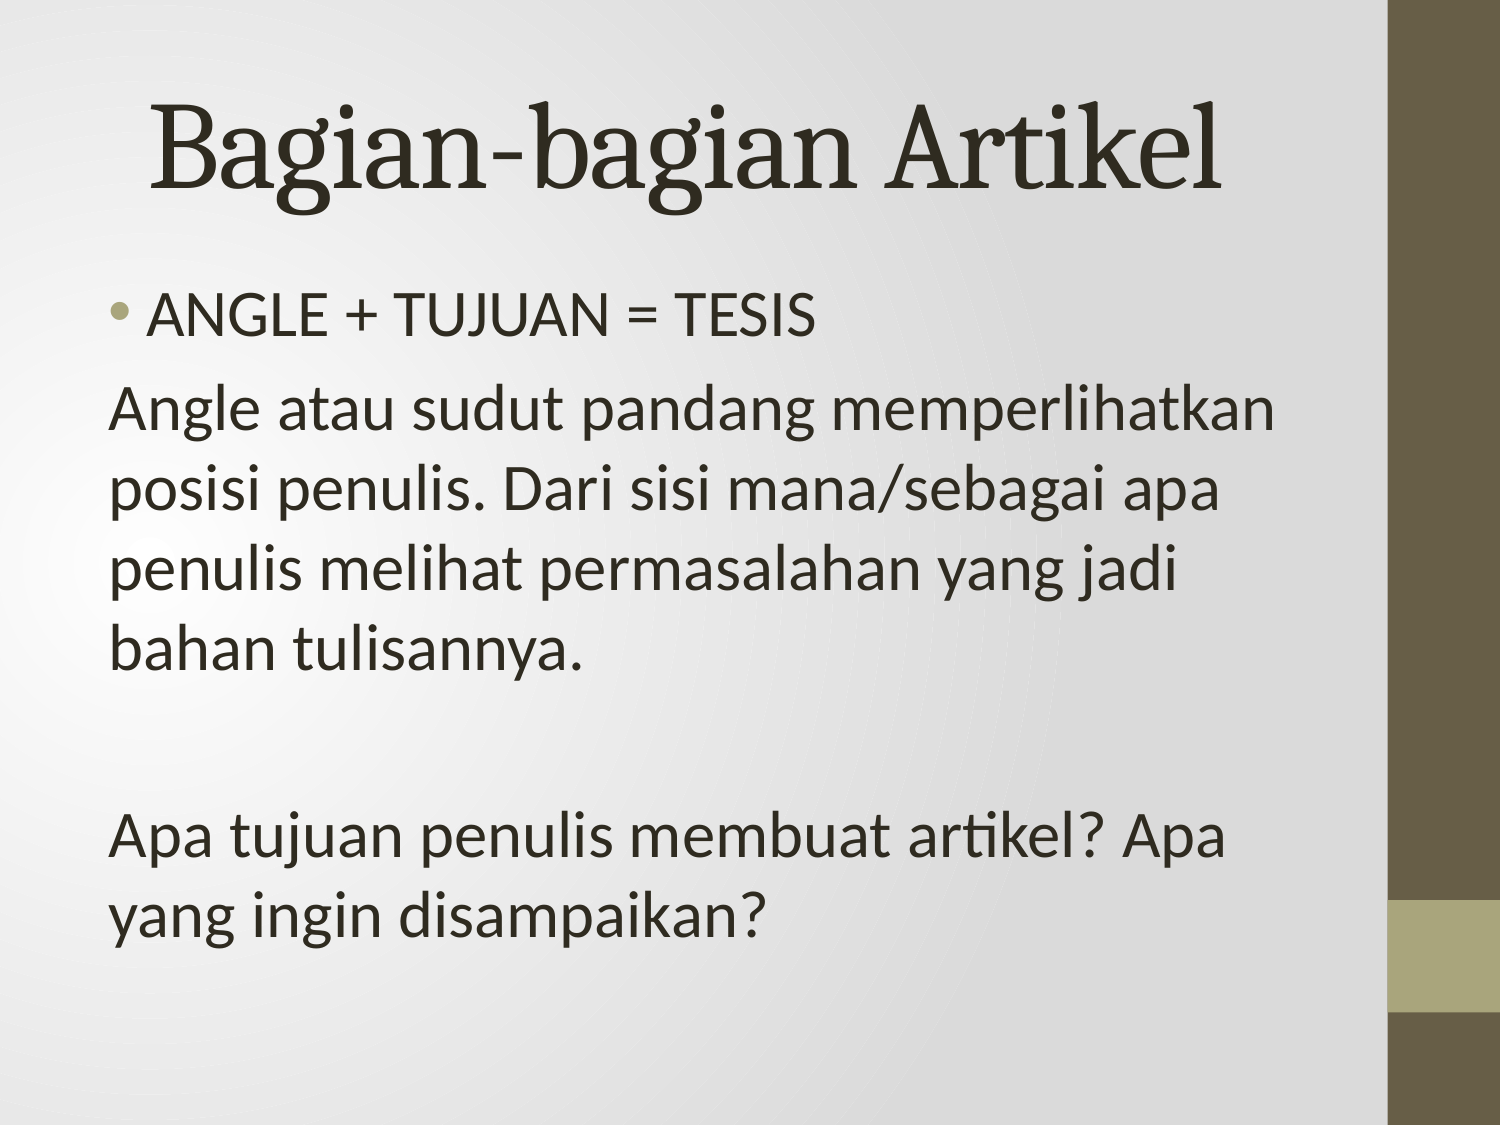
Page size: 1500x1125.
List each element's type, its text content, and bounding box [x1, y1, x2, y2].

list ANGLE + TUJUAN = TESIS Angle atau sudut pandang memperlihatkan posisi penulis. Dari sisi mana/sebagai apa penulis melihat permasalahan yang jadi bahan tulisannya. Apa tujuan penulis membuat artikel? Apa yang ingin disampaikan? [75, 262, 1325, 1050]
title Bagian-bagian Artikel [75, 45, 1325, 233]
